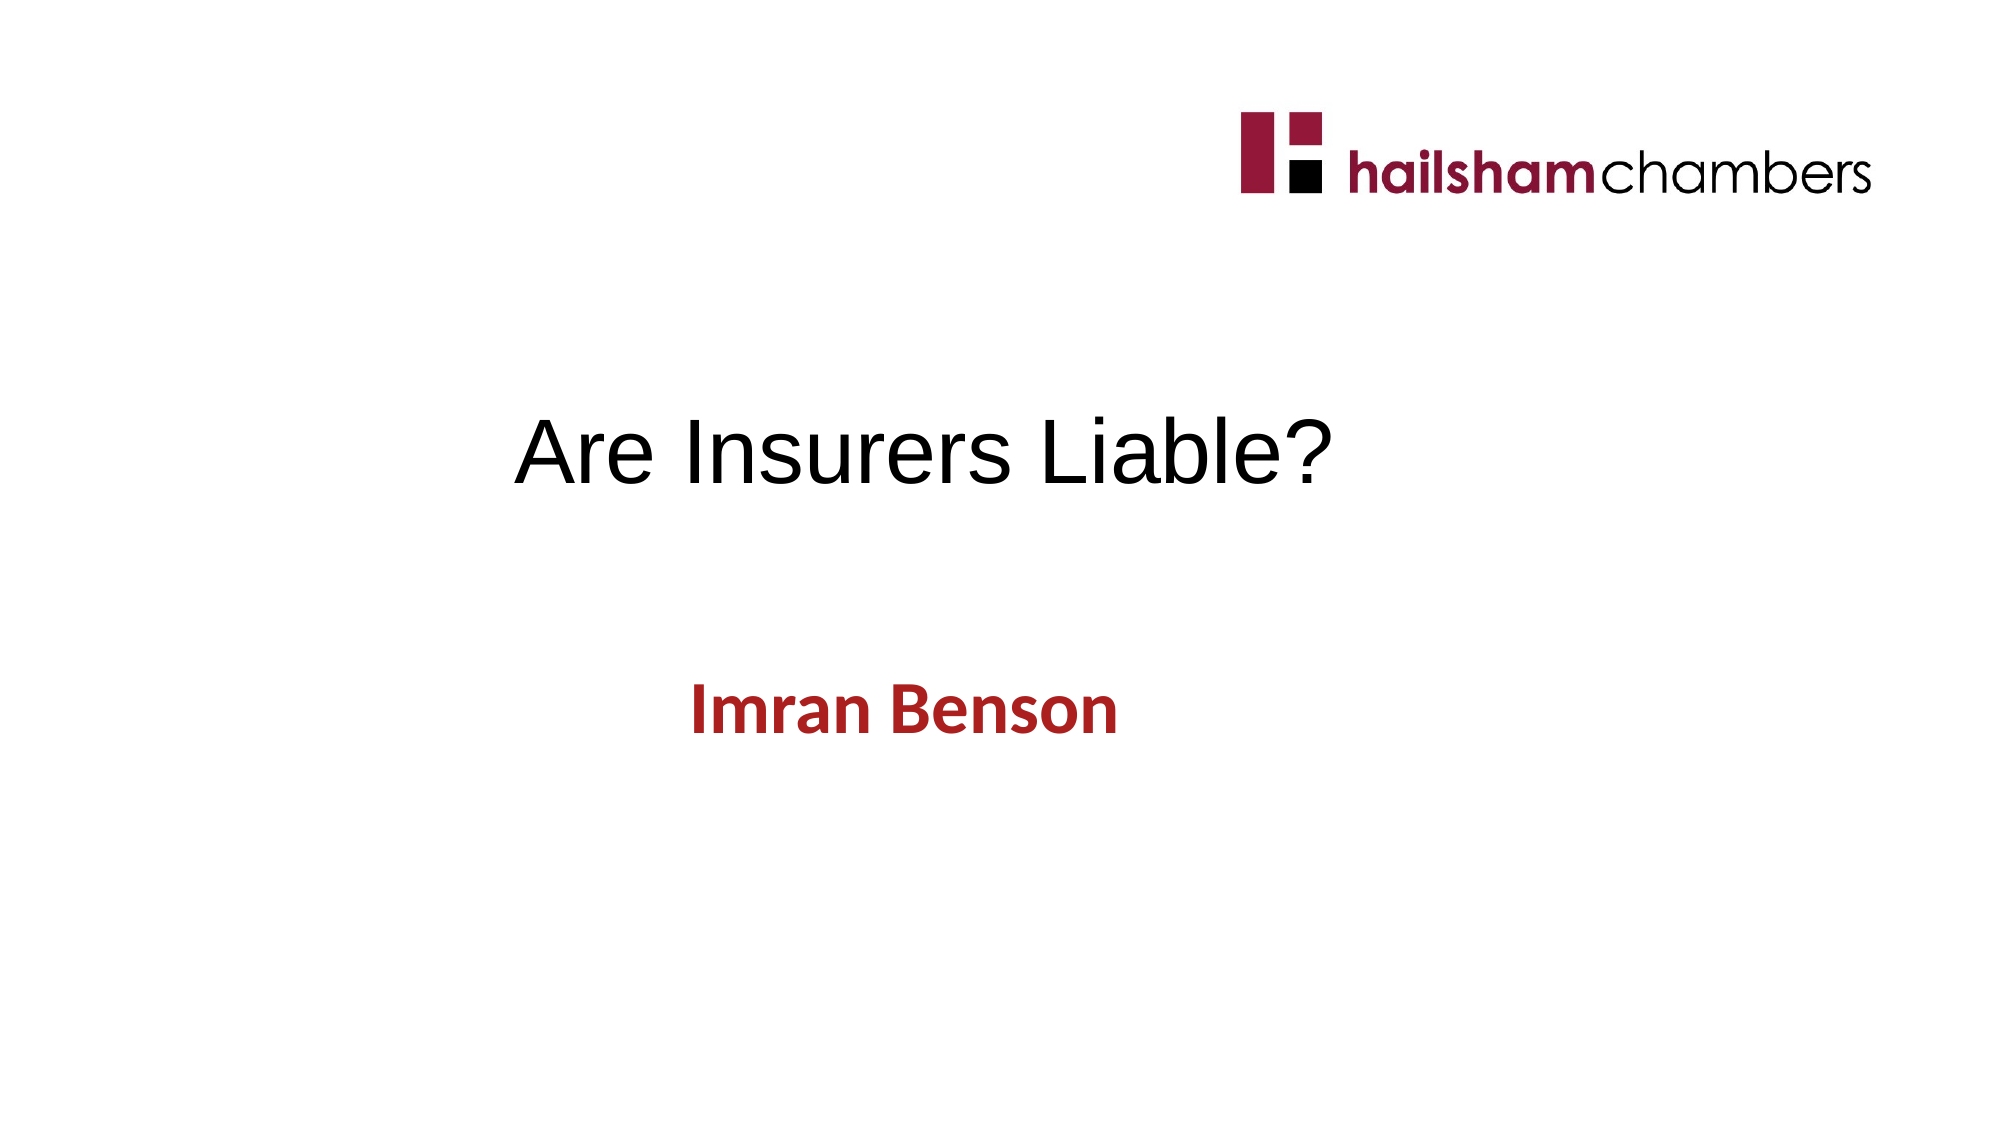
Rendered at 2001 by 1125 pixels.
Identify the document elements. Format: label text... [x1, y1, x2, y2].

text_box Are Insurers Liable? [249, 396, 1600, 527]
picture [1191, 77, 1903, 226]
text_box Imran Benson [356, 651, 1454, 756]
